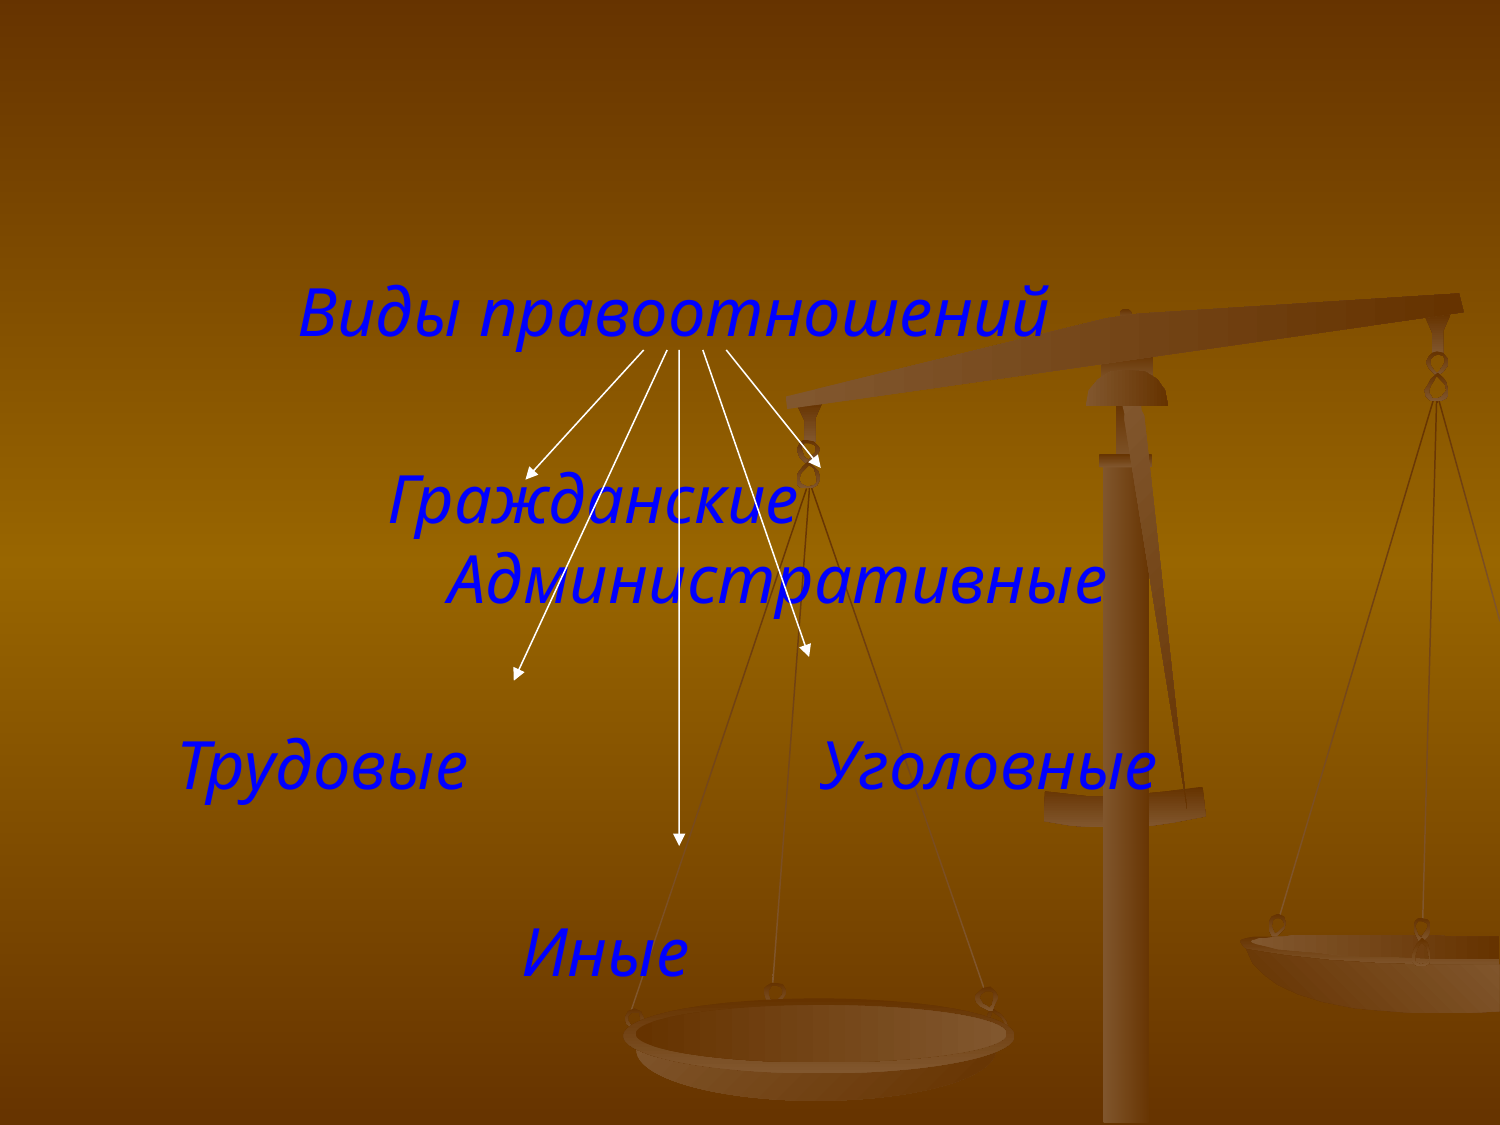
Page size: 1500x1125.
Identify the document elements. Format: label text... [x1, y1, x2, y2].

text_box [726, 349, 821, 468]
text_box [702, 349, 811, 657]
text_box [513, 349, 668, 681]
list Виды правоотношений Гражданские Административные Трудовые Уголовные Иные [74, 262, 1426, 1006]
text_box [525, 349, 644, 480]
text_box [672, 349, 686, 847]
